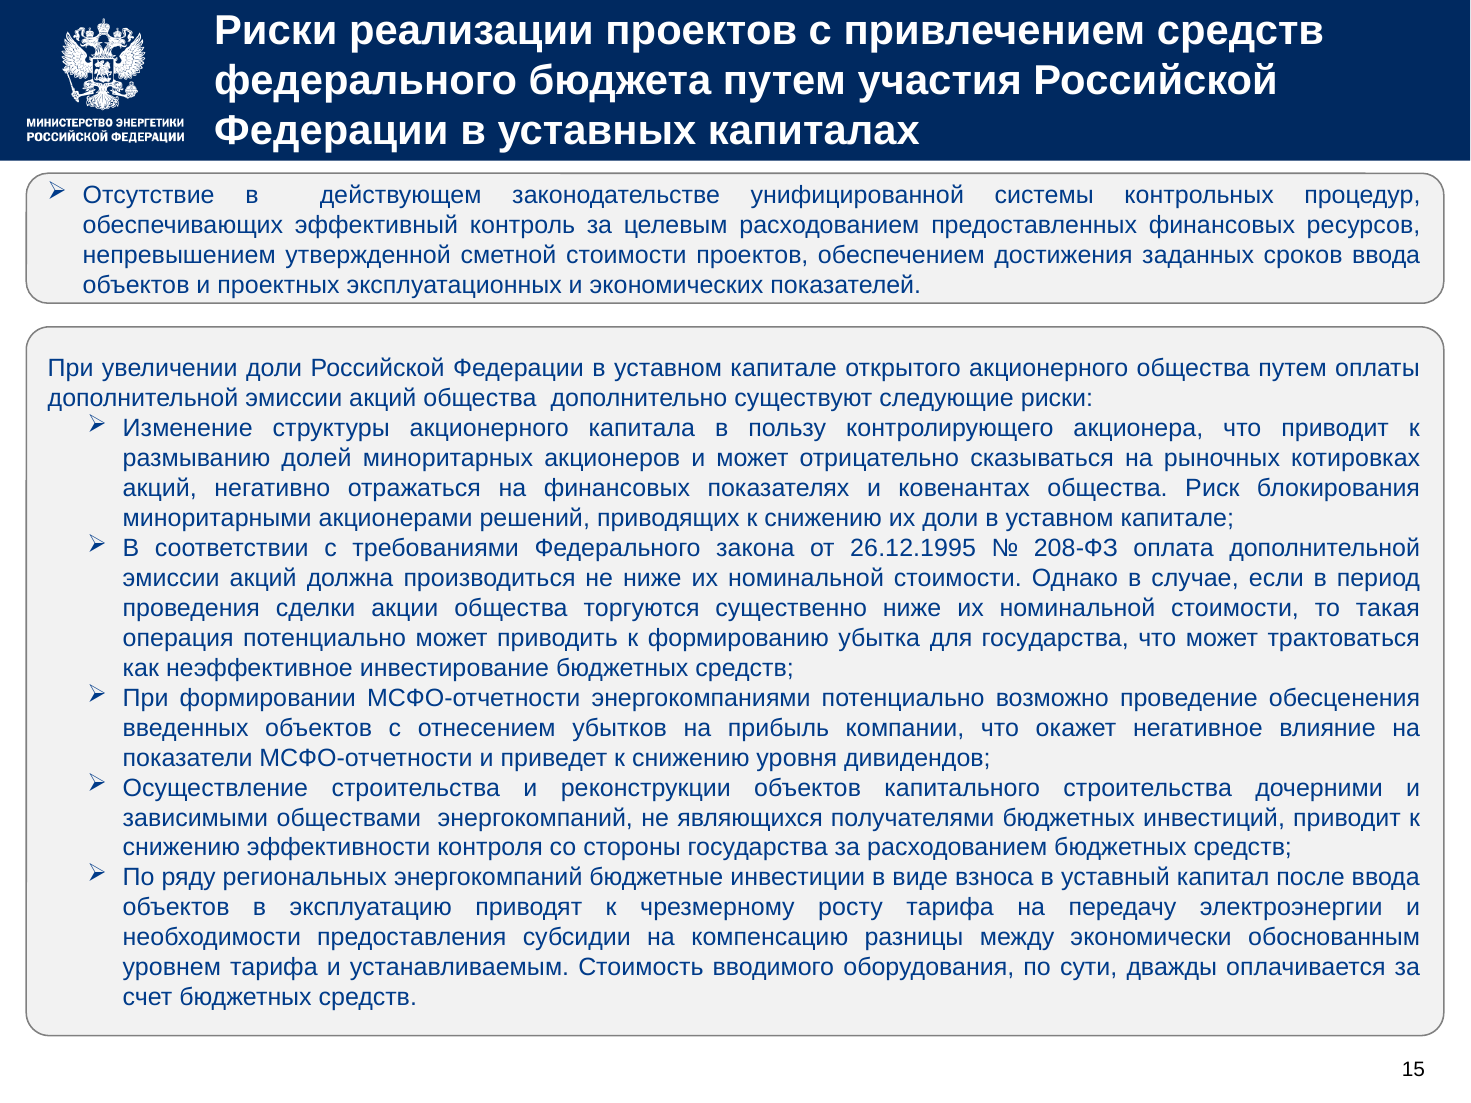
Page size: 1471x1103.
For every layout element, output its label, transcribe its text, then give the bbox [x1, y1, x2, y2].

title Риски реализации проектов с привлечением средств федерального бюджета путем участия Российской Федерации в уставных капиталах [213, 53, 1434, 103]
text_box При увеличении доли Российской Федерации в уставном капитале открытого акционерного общества путем оплаты дополнительной эмиссии акций общества дополнительно существуют следующие риски: Изменение структуры акционерного капитала в пользу контролирующего акционера, что приводит к размыванию долей миноритарных акционеров и может отрицательно сказываться на рыночных котировках акций, негативно отражаться на финансовых показателях и ковенантах общества. Риск блокирования миноритарными акционерами решений, приводящих к снижению их доли в уставном капитале; В соответствии с требованиями Федерального закона от 26.12.1995 № 208-ФЗ оплата дополнительной эмиссии акций должна производиться не ниже их номинальной стоимости. Однако в случае, если в период проведения сделки акции общества торгуются существенно ниже их номинальной стоимости, то такая операция потенциально может приводить к формированию убытка для государства, что может трактоваться как неэффективное инвестирование бюджетных средств; При формировании МСФО-отчетности энергокомпаниями потенциально возможно проведение обесценения введенных объектов с отнесением убытков на прибыль компании, что окажет негативное влияние на показатели МСФО-отчетности и приведет к снижению уровня дивидендов; Осуществление строительства и реконструкции объектов капитального строительства дочерними и зависимыми обществами энергокомпаний, не являющихся получателями бюджетных инвестиций, приводит к снижению эффективности контроля со стороны государства за расходованием бюджетных средств; По ряду региональных энергокомпаний бюджетные инвестиции в виде взноса в уставный капитал после ввода объектов в эксплуатацию приводят к чрезмерному росту тарифа на передачу электроэнергии и необходимости предоставления субсидии на компенсацию разницы между экономически обоснованным уровнем тарифа и устанавливаемым. Стоимость вводимого оборудования, по сути, дважды оплачивается за счет бюджетных средств. [24, 324, 1446, 1038]
picture [27, 18, 184, 143]
text_box Отсутствие в действующем законодательстве унифицированной системы контрольных процедур, обеспечивающих эффективный контроль за целевым расходованием предоставленных финансовых ресурсов, непревышением утвержденной сметной стоимости проектов, обеспечением достижения заданных сроков ввода объектов и проектных эксплуатационных и экономических показателей. [24, 171, 1446, 306]
